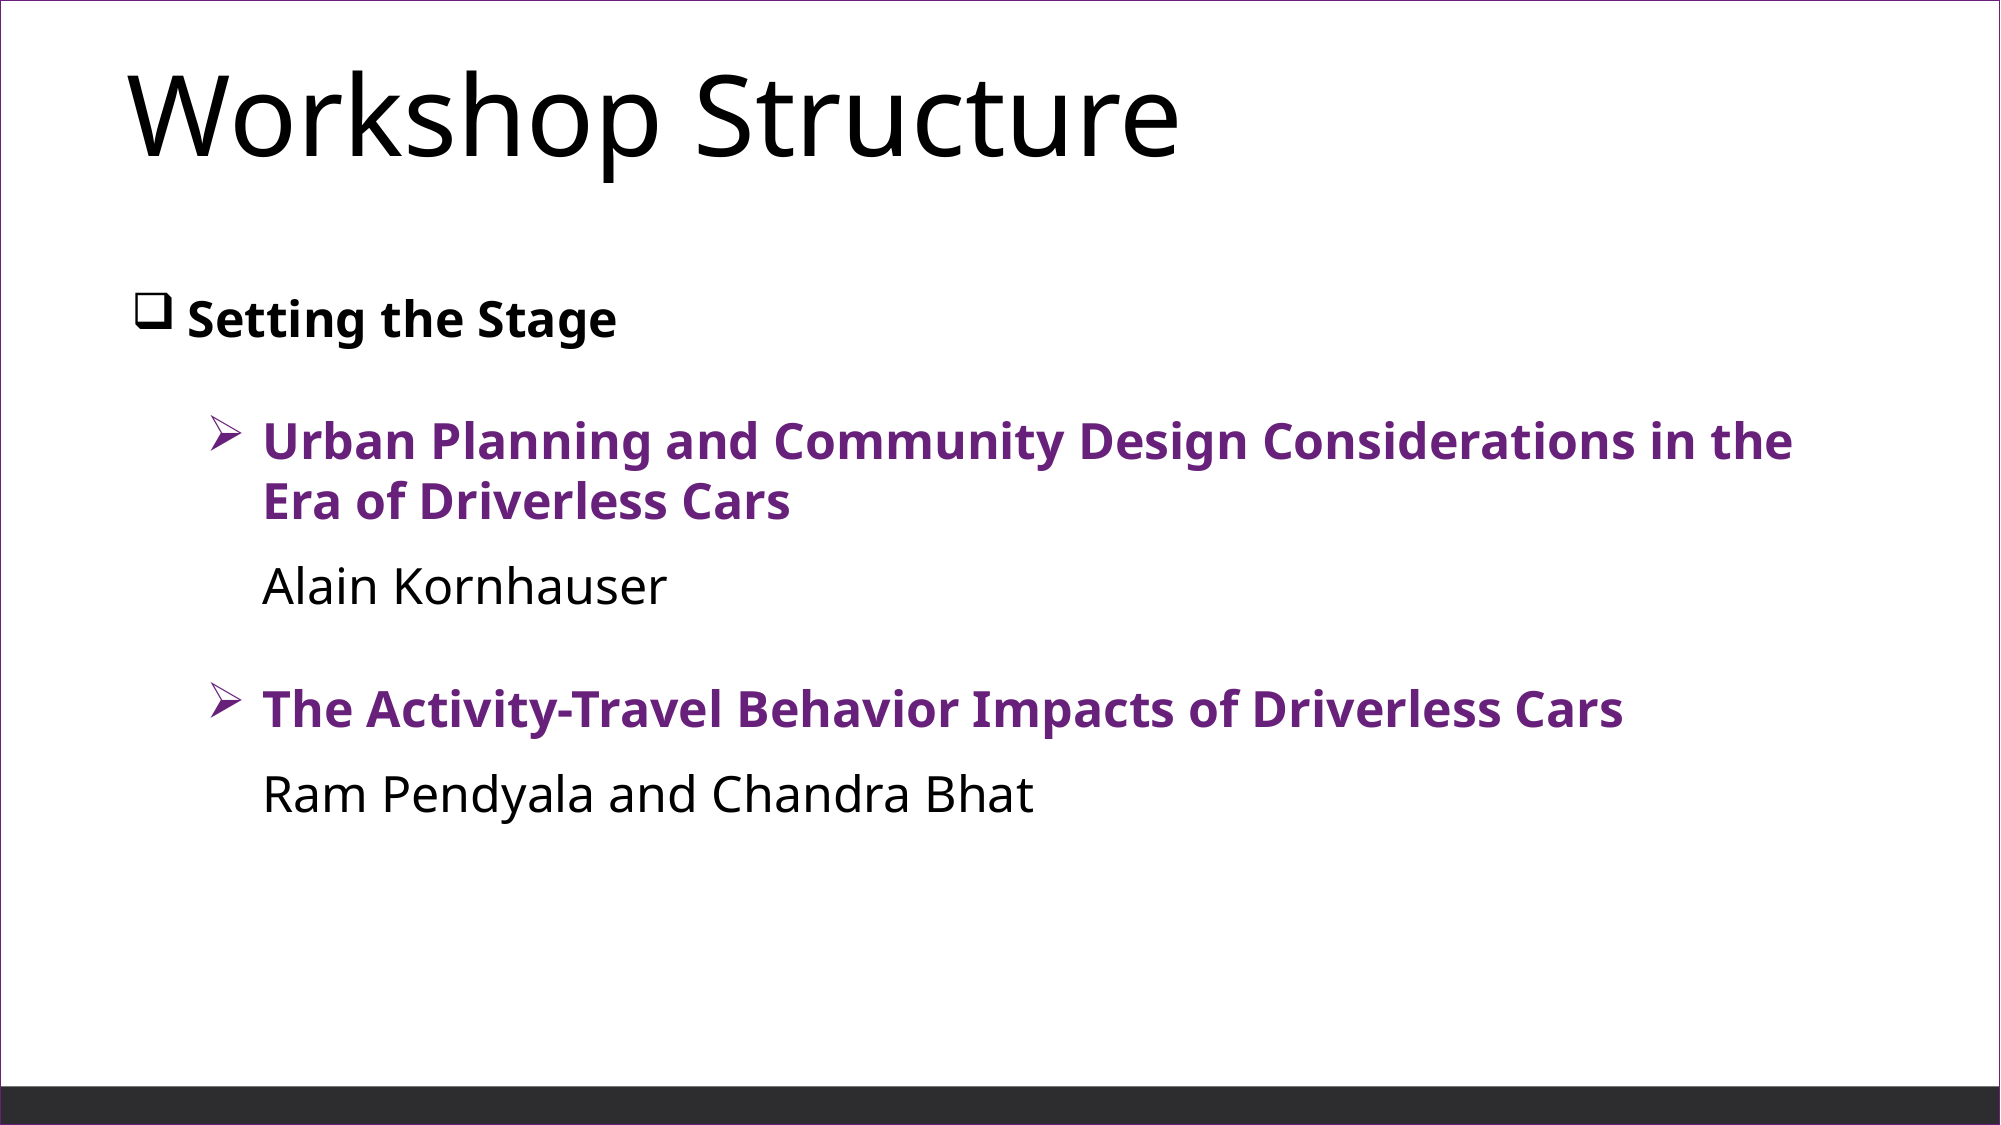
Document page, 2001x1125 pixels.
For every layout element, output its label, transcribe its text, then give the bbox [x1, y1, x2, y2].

text_box [0, 0, 2000, 1125]
text_box Setting the Stage Urban Planning and Community Design Considerations in the Era of Driverless Cars Alain Kornhauser The Activity-Travel Behavior Impacts of Driverless Cars Ram Pendyala and Chandra Bhat [116, 279, 1850, 830]
text_box Workshop Structure [111, 68, 1616, 185]
